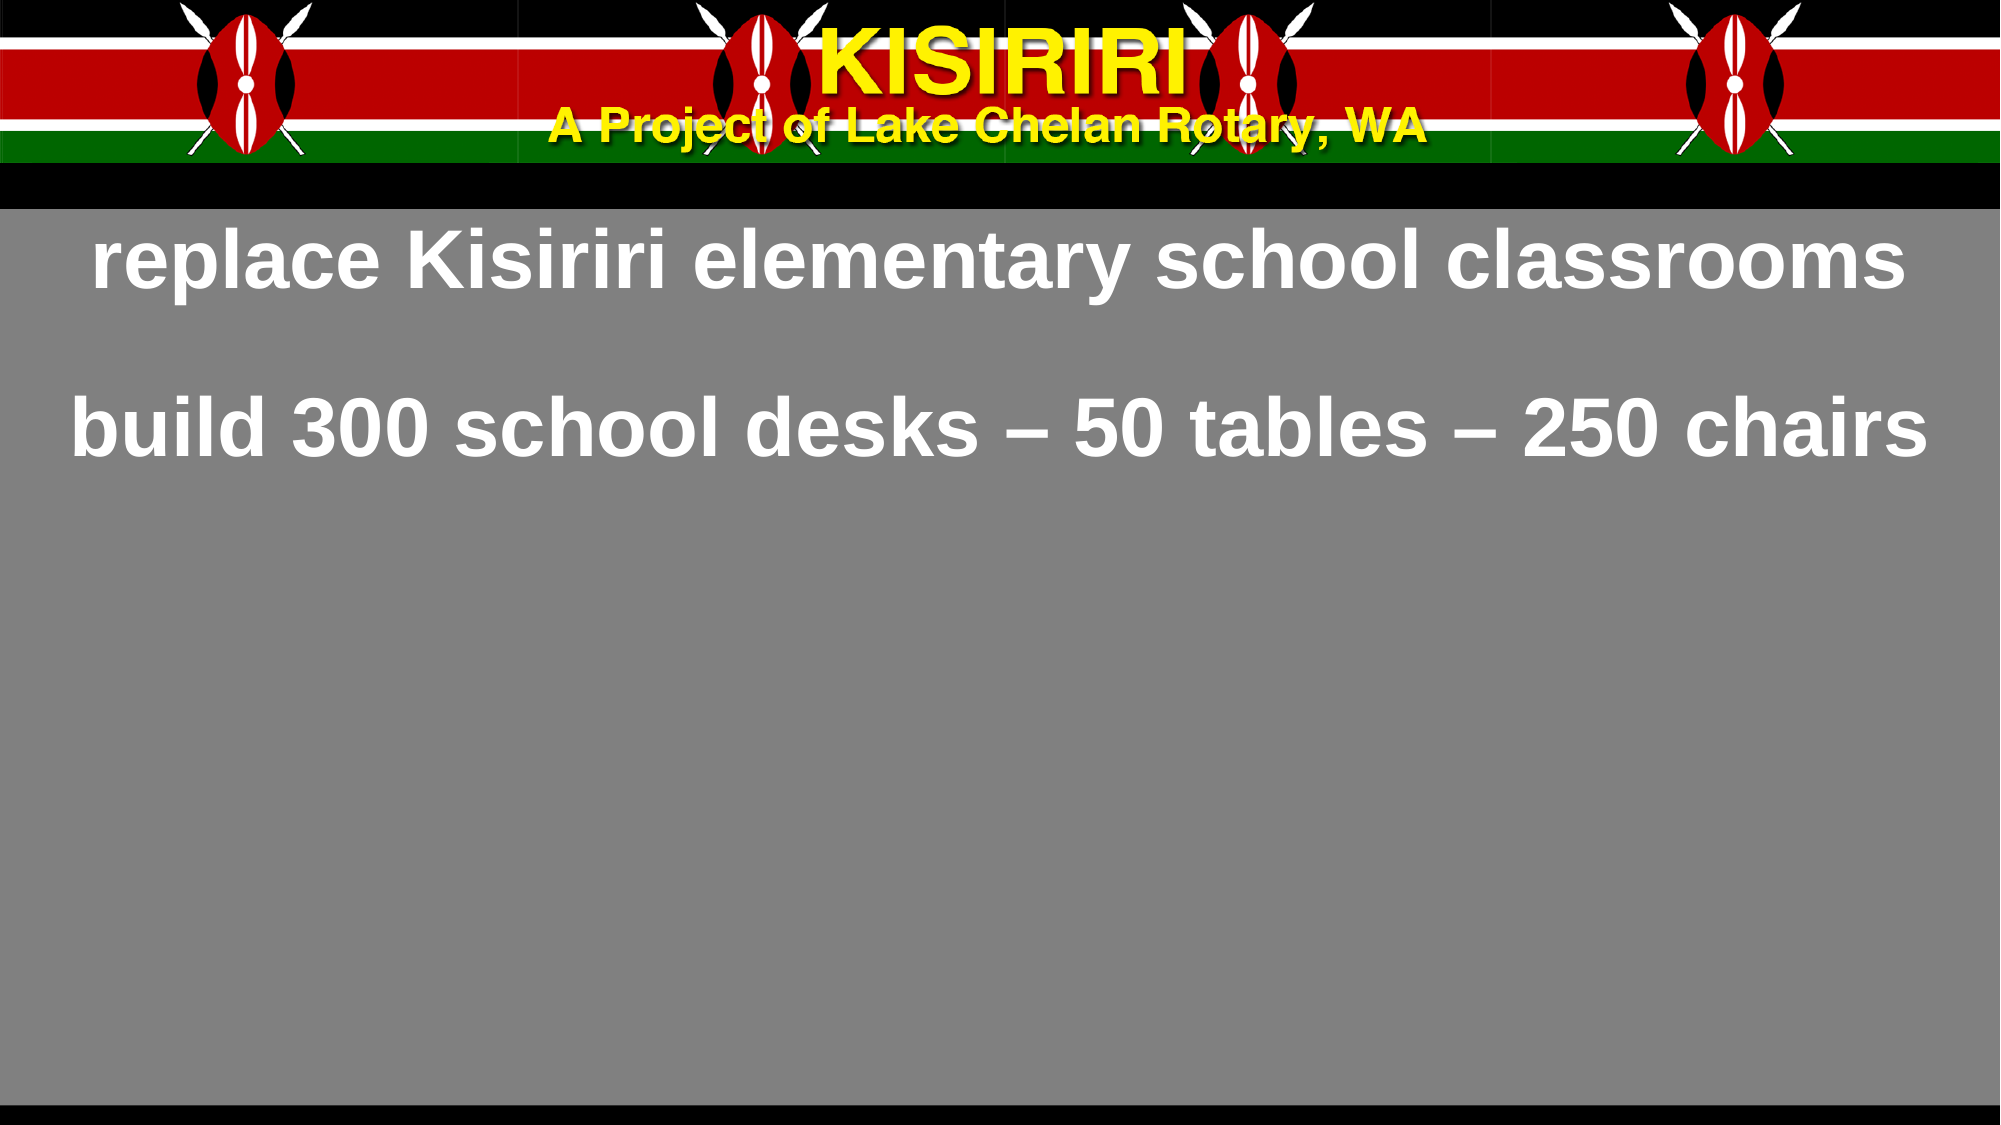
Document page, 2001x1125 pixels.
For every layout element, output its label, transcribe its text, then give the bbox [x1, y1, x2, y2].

text_box replace Kisiriri elementary school classrooms build 300 school desks – 50 tables – 250 chairs [0, 209, 2000, 1106]
picture [0, 0, 2000, 163]
